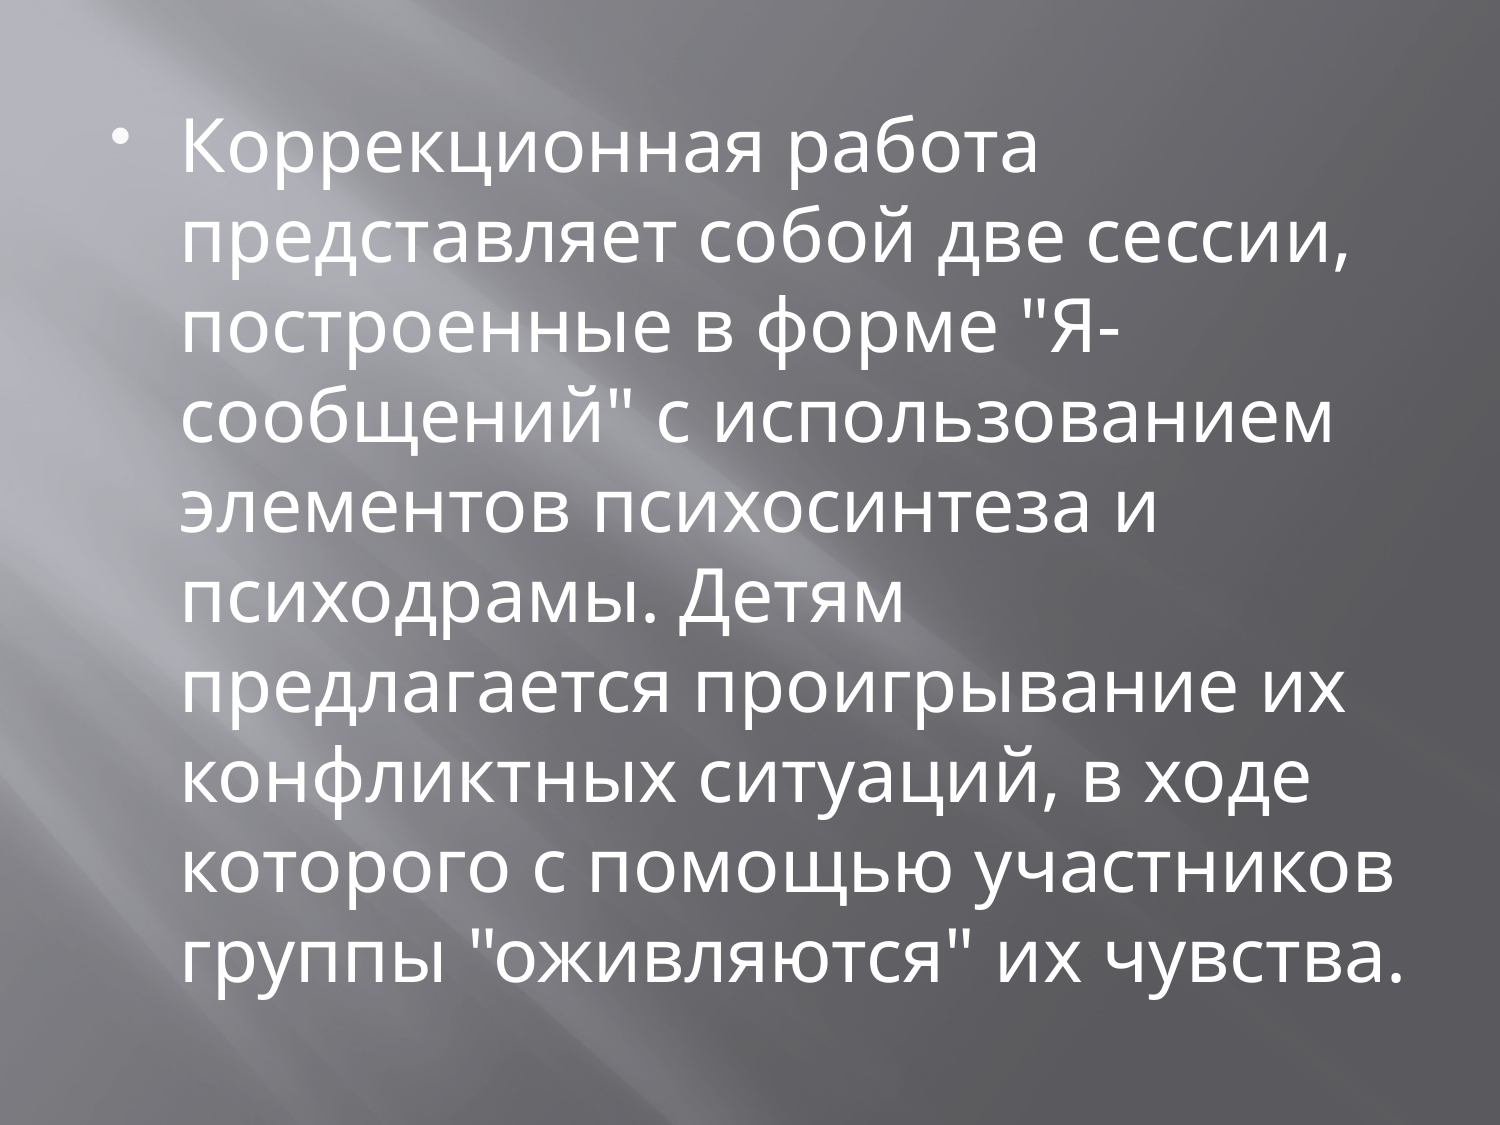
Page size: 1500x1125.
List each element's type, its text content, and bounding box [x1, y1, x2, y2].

list Коррекционная работа представляет собой две сессии, построенные в форме "Я-сообщений" с использованием элементов психосинтеза и психодрамы. Детям предлагается проигрывание их конфликтных ситуаций, в ходе которого с помощью участников группы "оживляются" их чувства. [75, 90, 1425, 1035]
